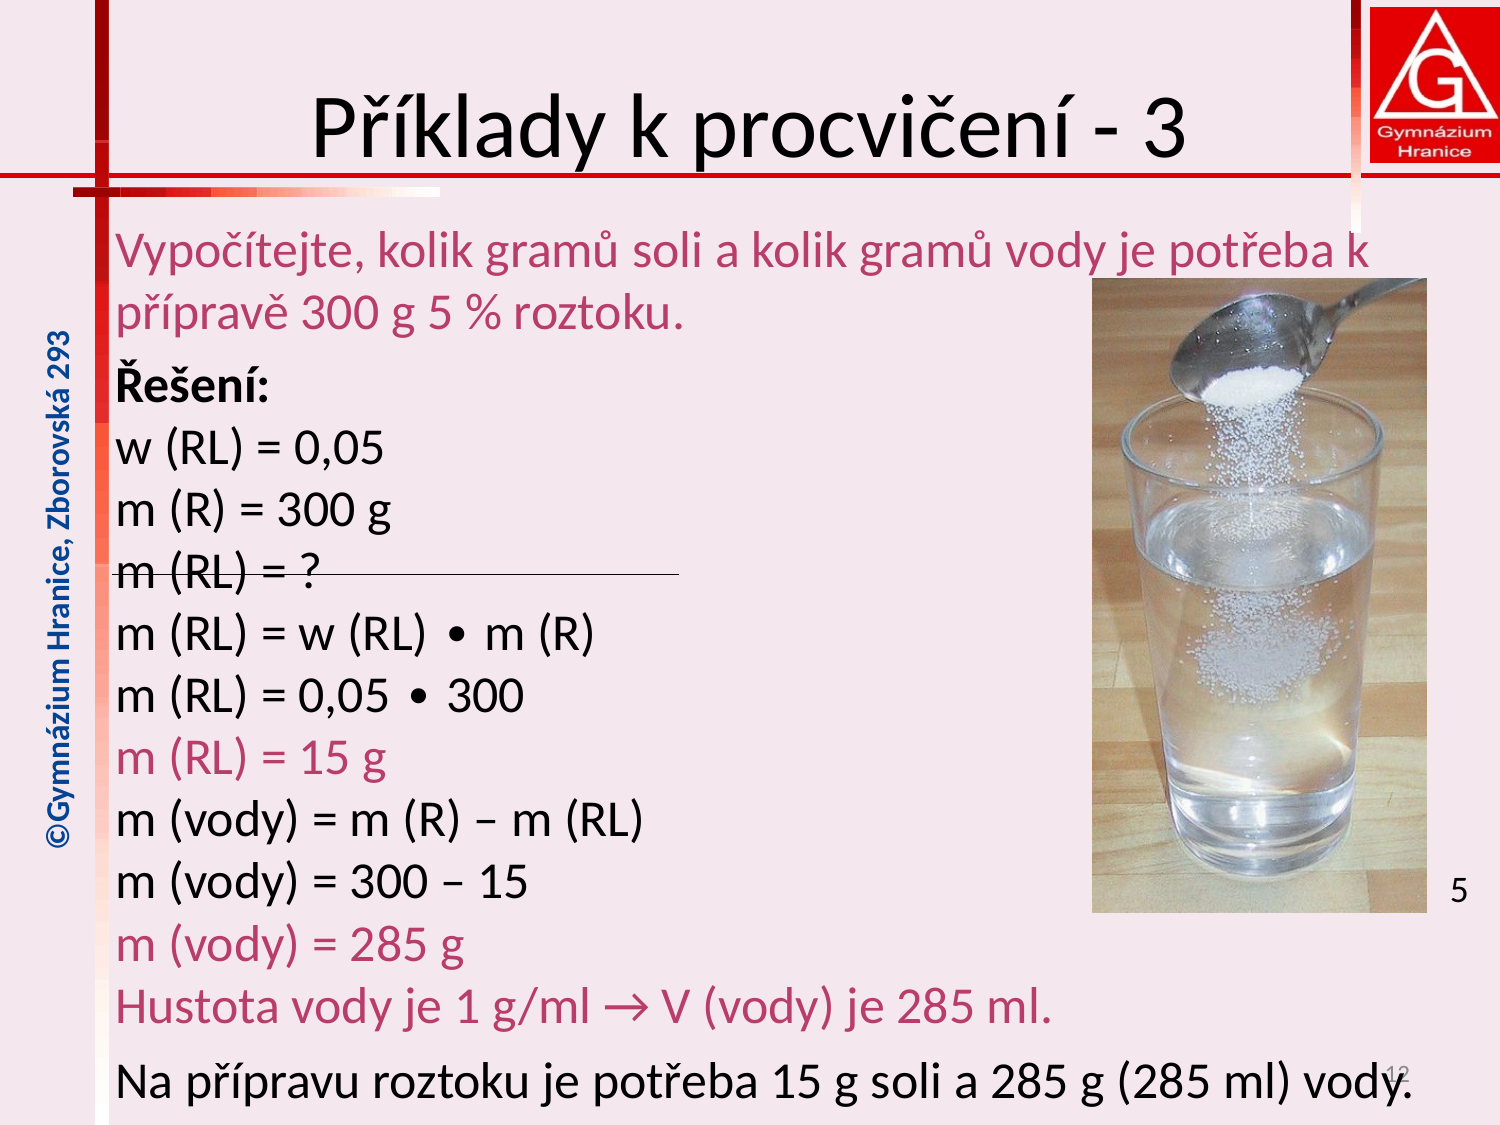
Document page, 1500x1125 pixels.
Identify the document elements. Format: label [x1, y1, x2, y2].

text_box [0, 0, 1500, 1125]
picture [1092, 278, 1427, 913]
